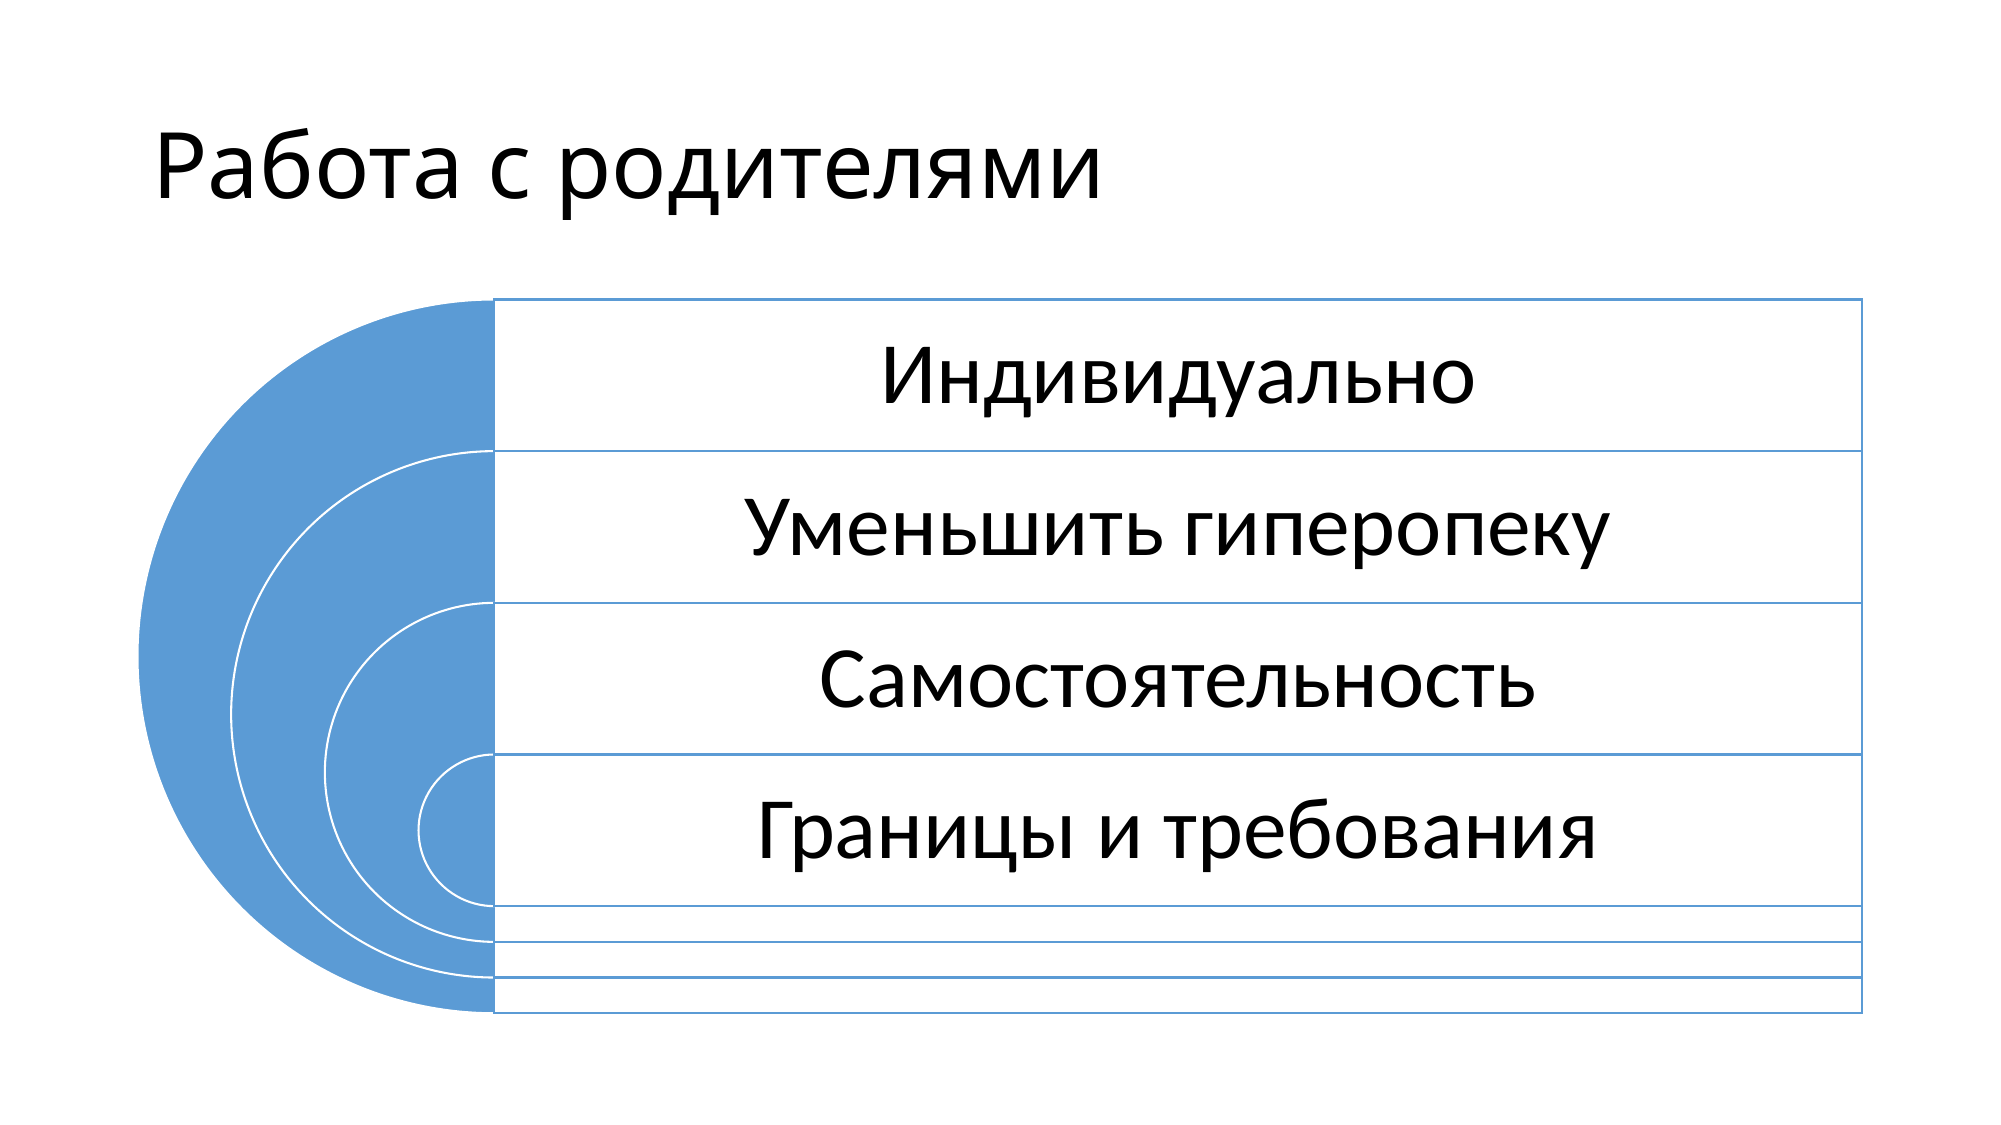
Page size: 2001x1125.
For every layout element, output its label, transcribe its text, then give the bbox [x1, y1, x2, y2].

title Работа с родителями [137, 59, 1863, 278]
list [137, 299, 1863, 1014]
